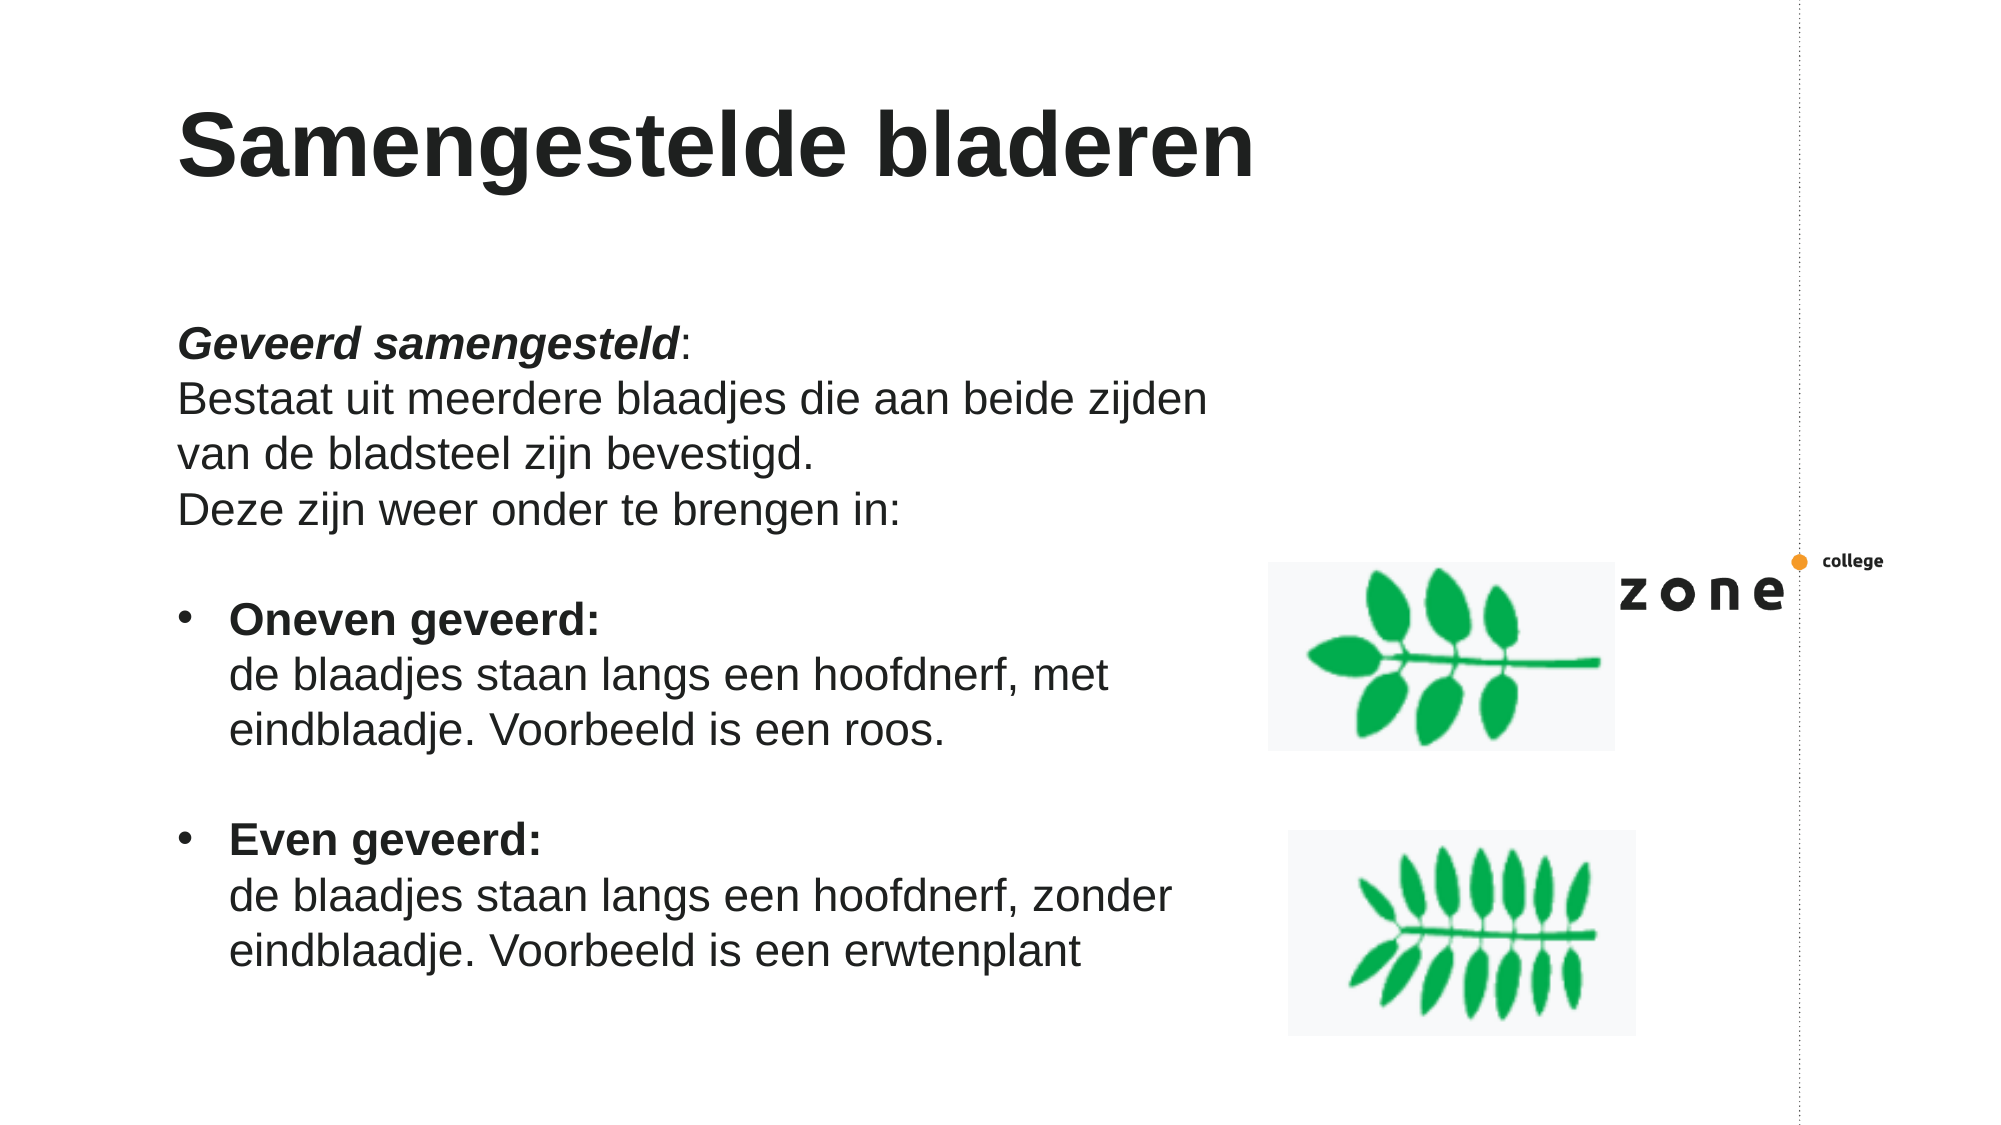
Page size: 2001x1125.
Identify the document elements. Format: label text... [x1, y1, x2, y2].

list Geveerd samengesteld: Bestaat uit meerdere blaadjes die aan beide zijden van de bladsteel zijn bevestigd. Deze zijn weer onder te brengen in: Oneven geveerd: de blaadjes staan langs een hoofdnerf, met eindblaadje. Voorbeeld is een roos. Even geveerd: de blaadjes staan langs een hoofdnerf, zonder eindblaadje. Voorbeeld is een erwtenplant [177, 313, 1269, 1091]
picture [1268, 0, 2001, 1125]
title Samengestelde bladeren [177, 97, 1471, 261]
